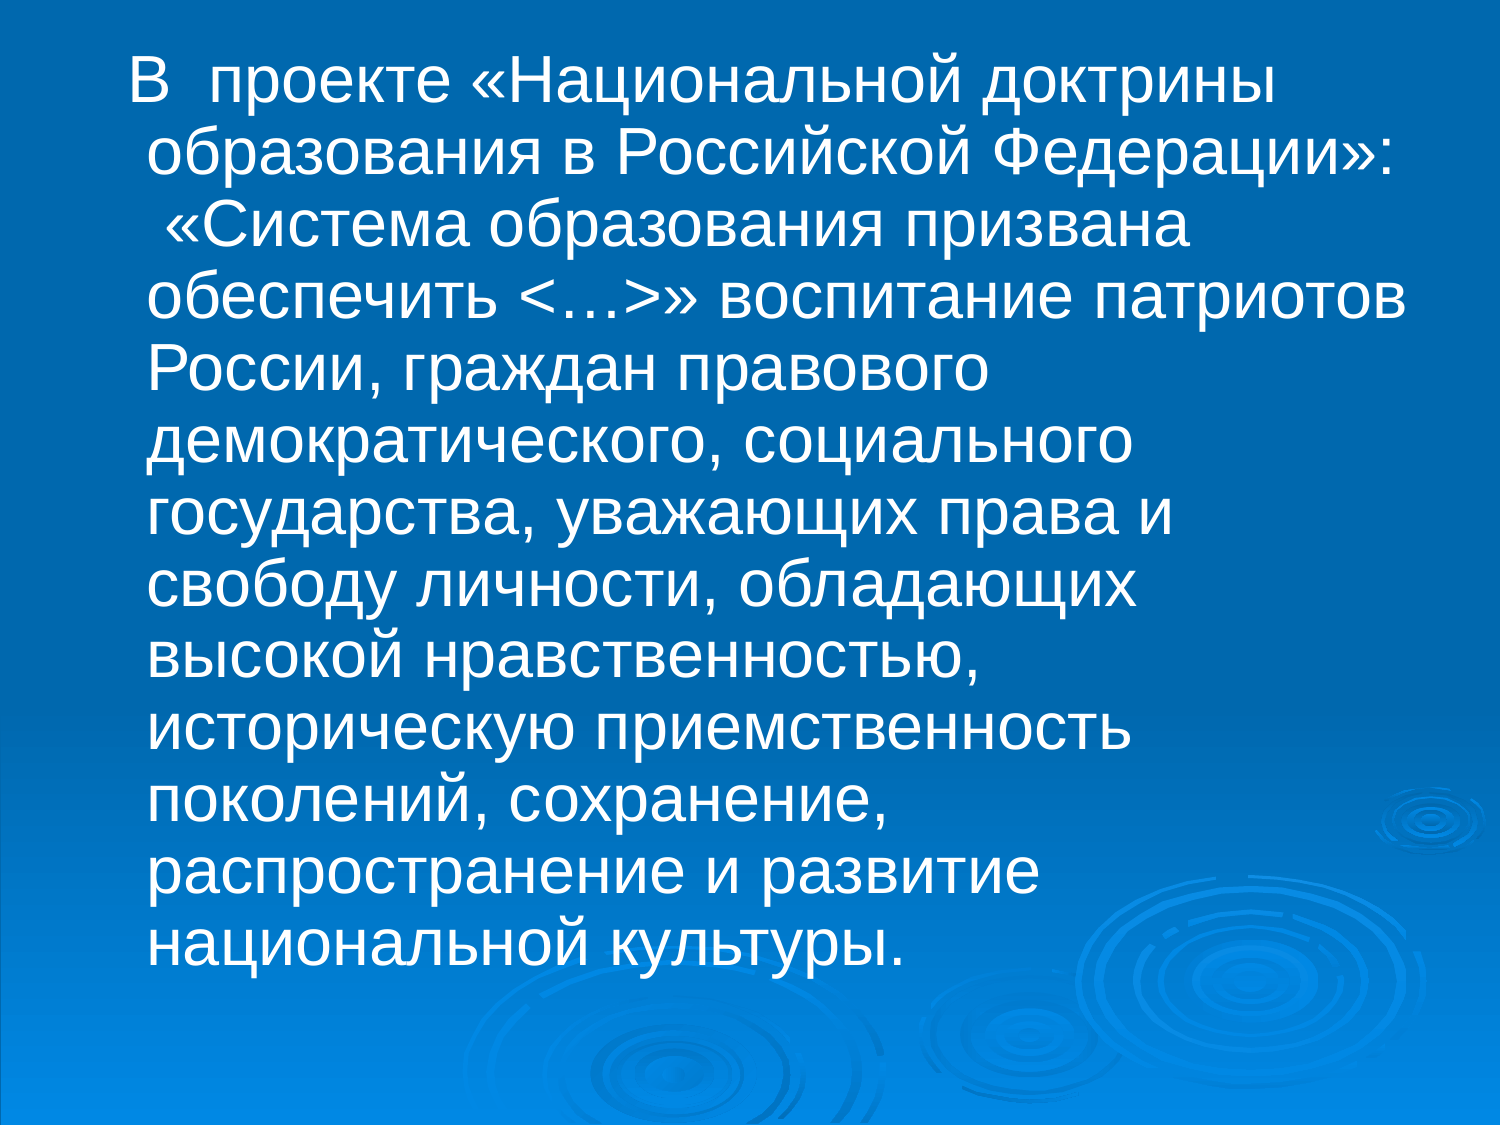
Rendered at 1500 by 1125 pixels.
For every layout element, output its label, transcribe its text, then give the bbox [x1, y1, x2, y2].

list В проекте «Национальной доктрины образования в Российской Федерации»: «Система образования призвана обеспечить <…>» воспитание патриотов России, граждан правового демократического, социального государства, уважающих права и свободу личности, обладающих высокой нравственностью, историческую приемственность поколений, сохранение, распространение и развитие национальной культуры. [74, 37, 1426, 1006]
